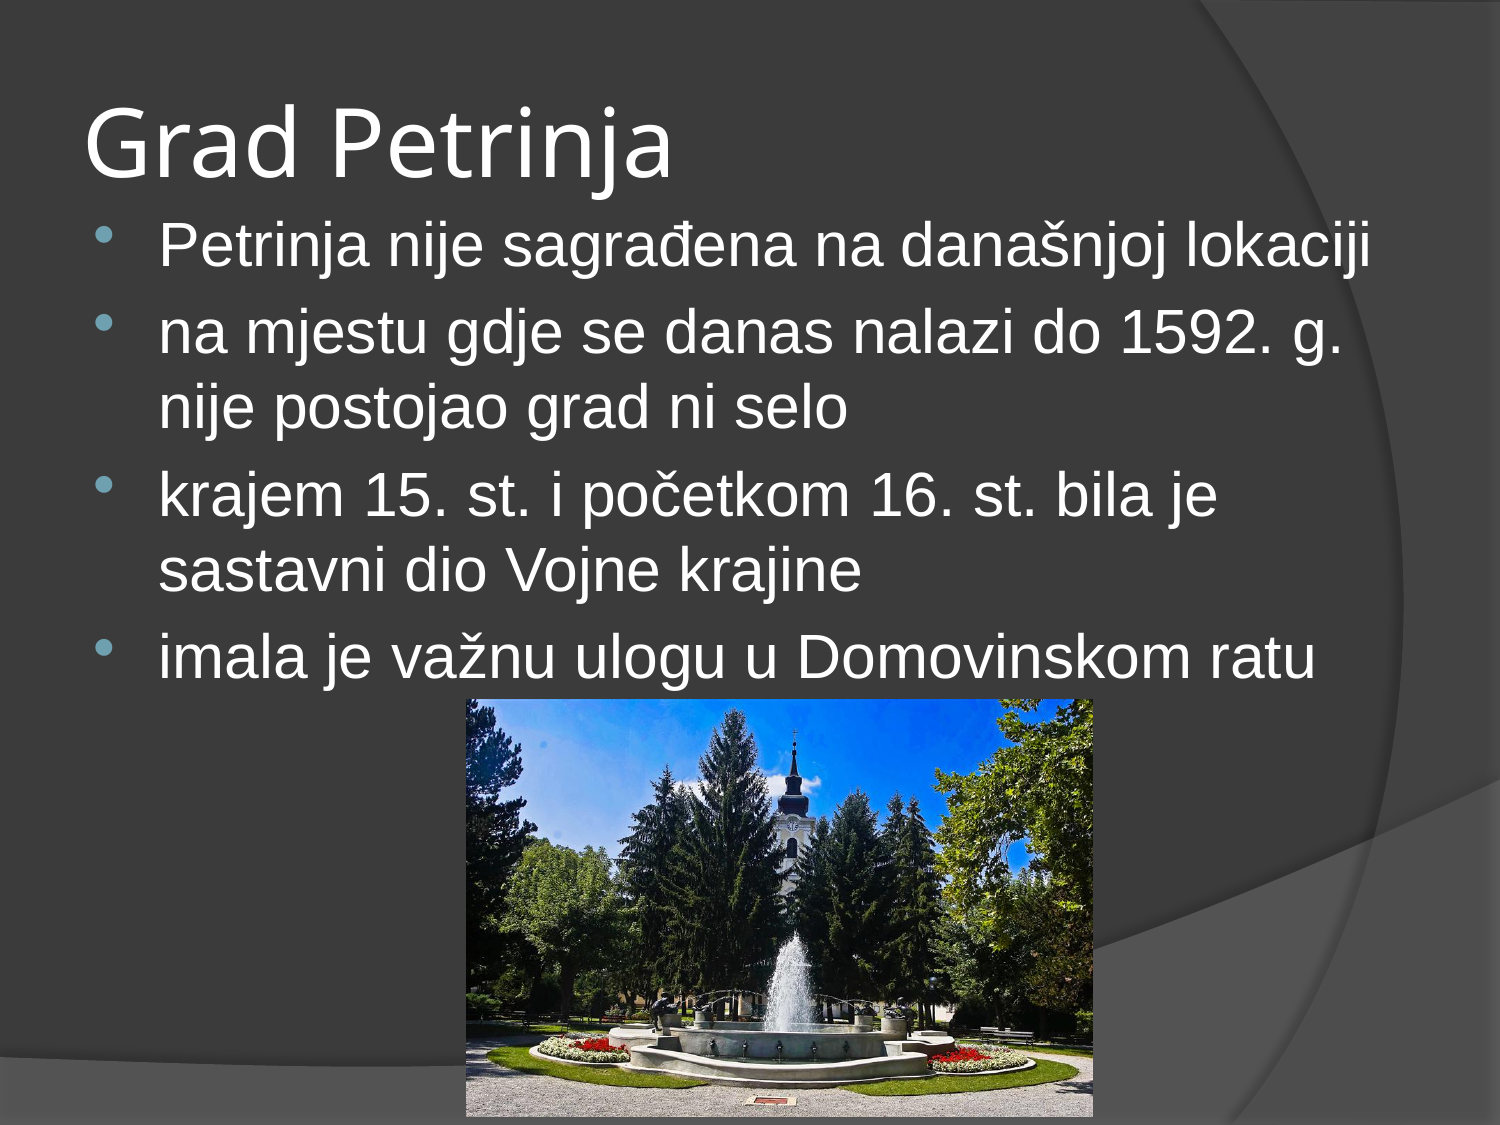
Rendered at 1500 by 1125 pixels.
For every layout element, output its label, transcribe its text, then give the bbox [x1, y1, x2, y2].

list Petrinja nije sagrađena na današnjoj lokaciji na mjestu gdje se danas nalazi do 1592. g. nije postojao grad ni selo krajem 15. st. i početkom 16. st. bila je sastavni dio Vojne krajine imala je važnu ulogu u Domovinskom ratu [75, 196, 1447, 1106]
title Grad Petrinja [75, 45, 1300, 196]
picture [466, 699, 1093, 1117]
